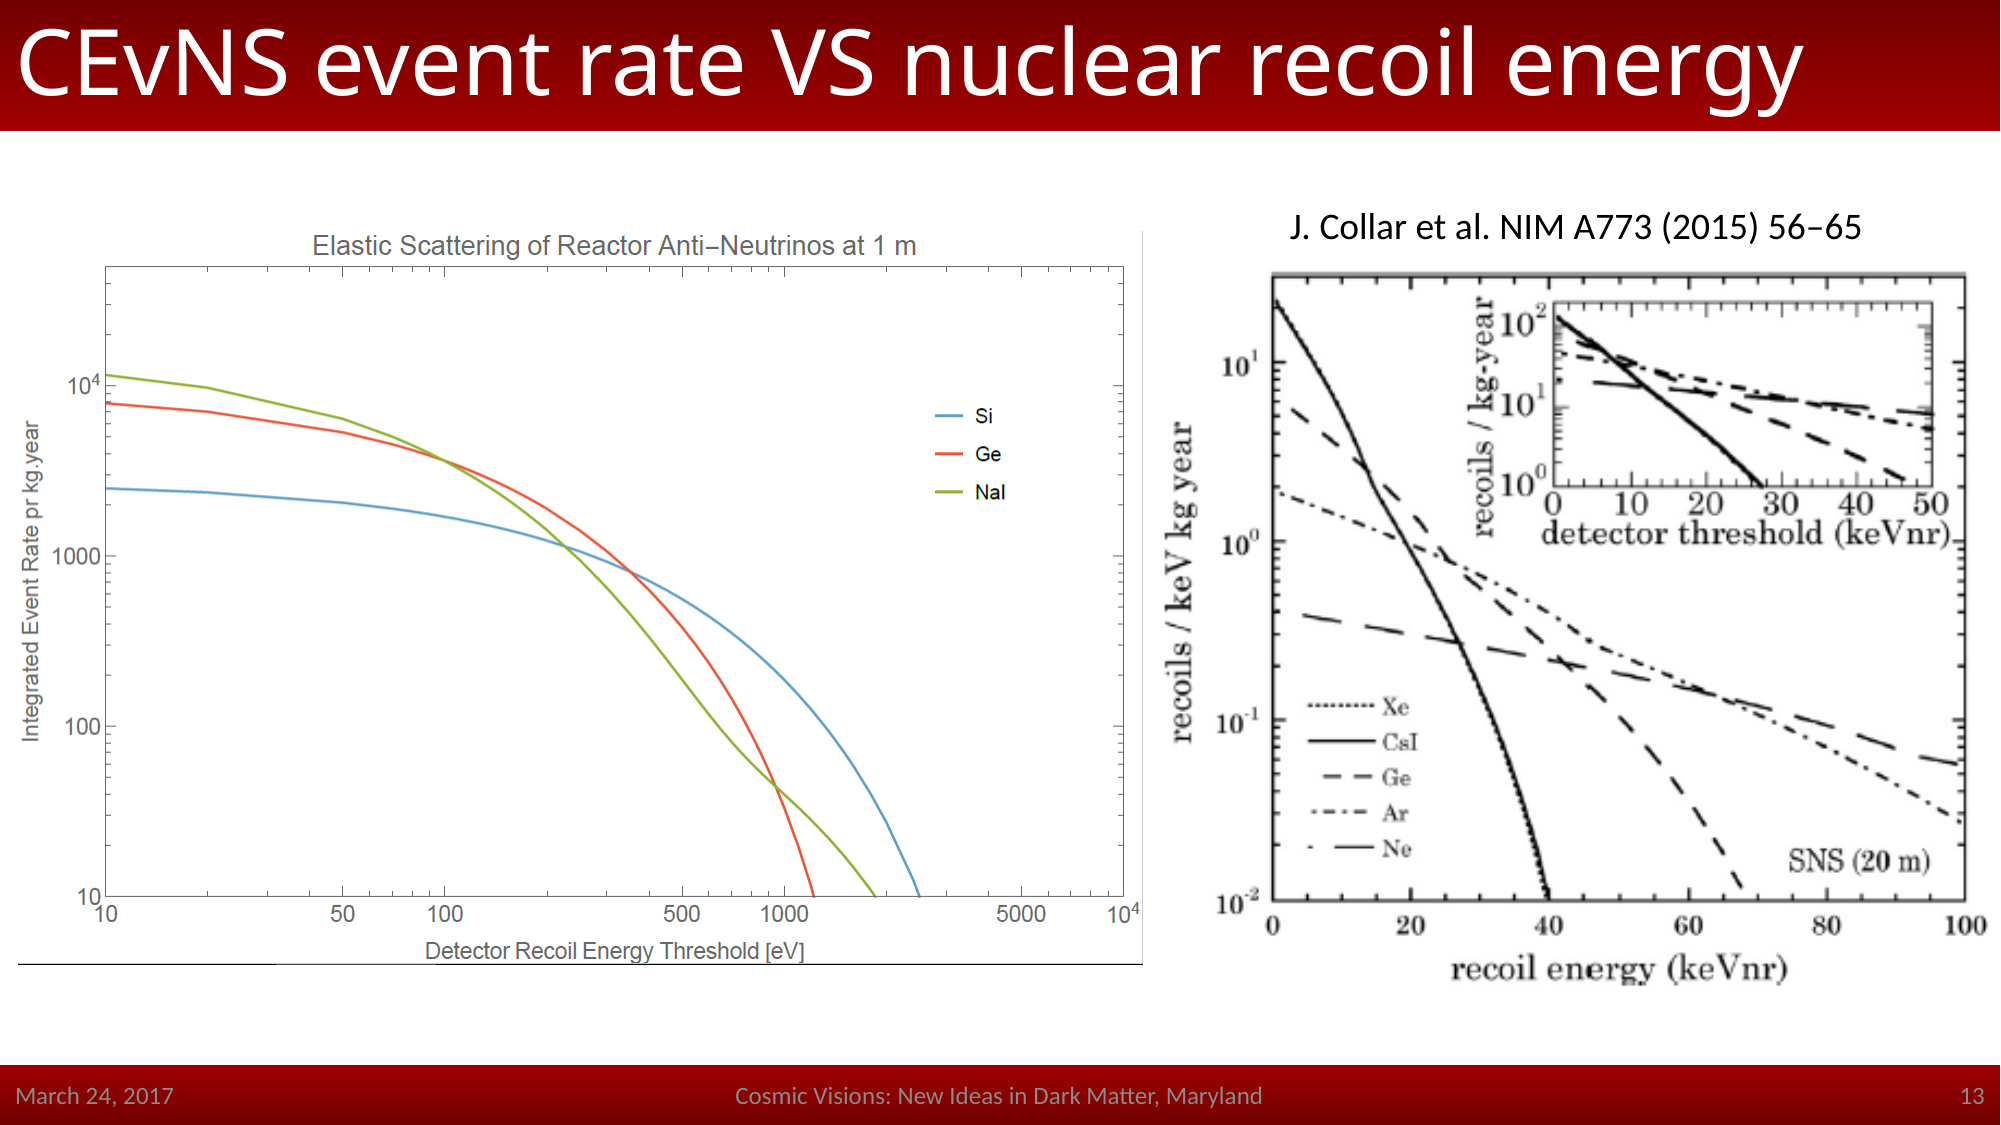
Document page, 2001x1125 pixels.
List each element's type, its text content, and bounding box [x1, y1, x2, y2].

text_box J. Collar et al. NIM A773 (2015) 56–65 [1274, 194, 1890, 255]
footer Cosmic Visions: New Ideas in Dark Matter, Maryland [547, 1065, 1452, 1125]
picture [18, 231, 1143, 965]
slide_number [0, 1065, 547, 1125]
title CEvNS event rate VS nuclear recoil energy [0, 0, 2000, 131]
slide_number 13 [1452, 1065, 2000, 1125]
picture [1159, 255, 1997, 997]
